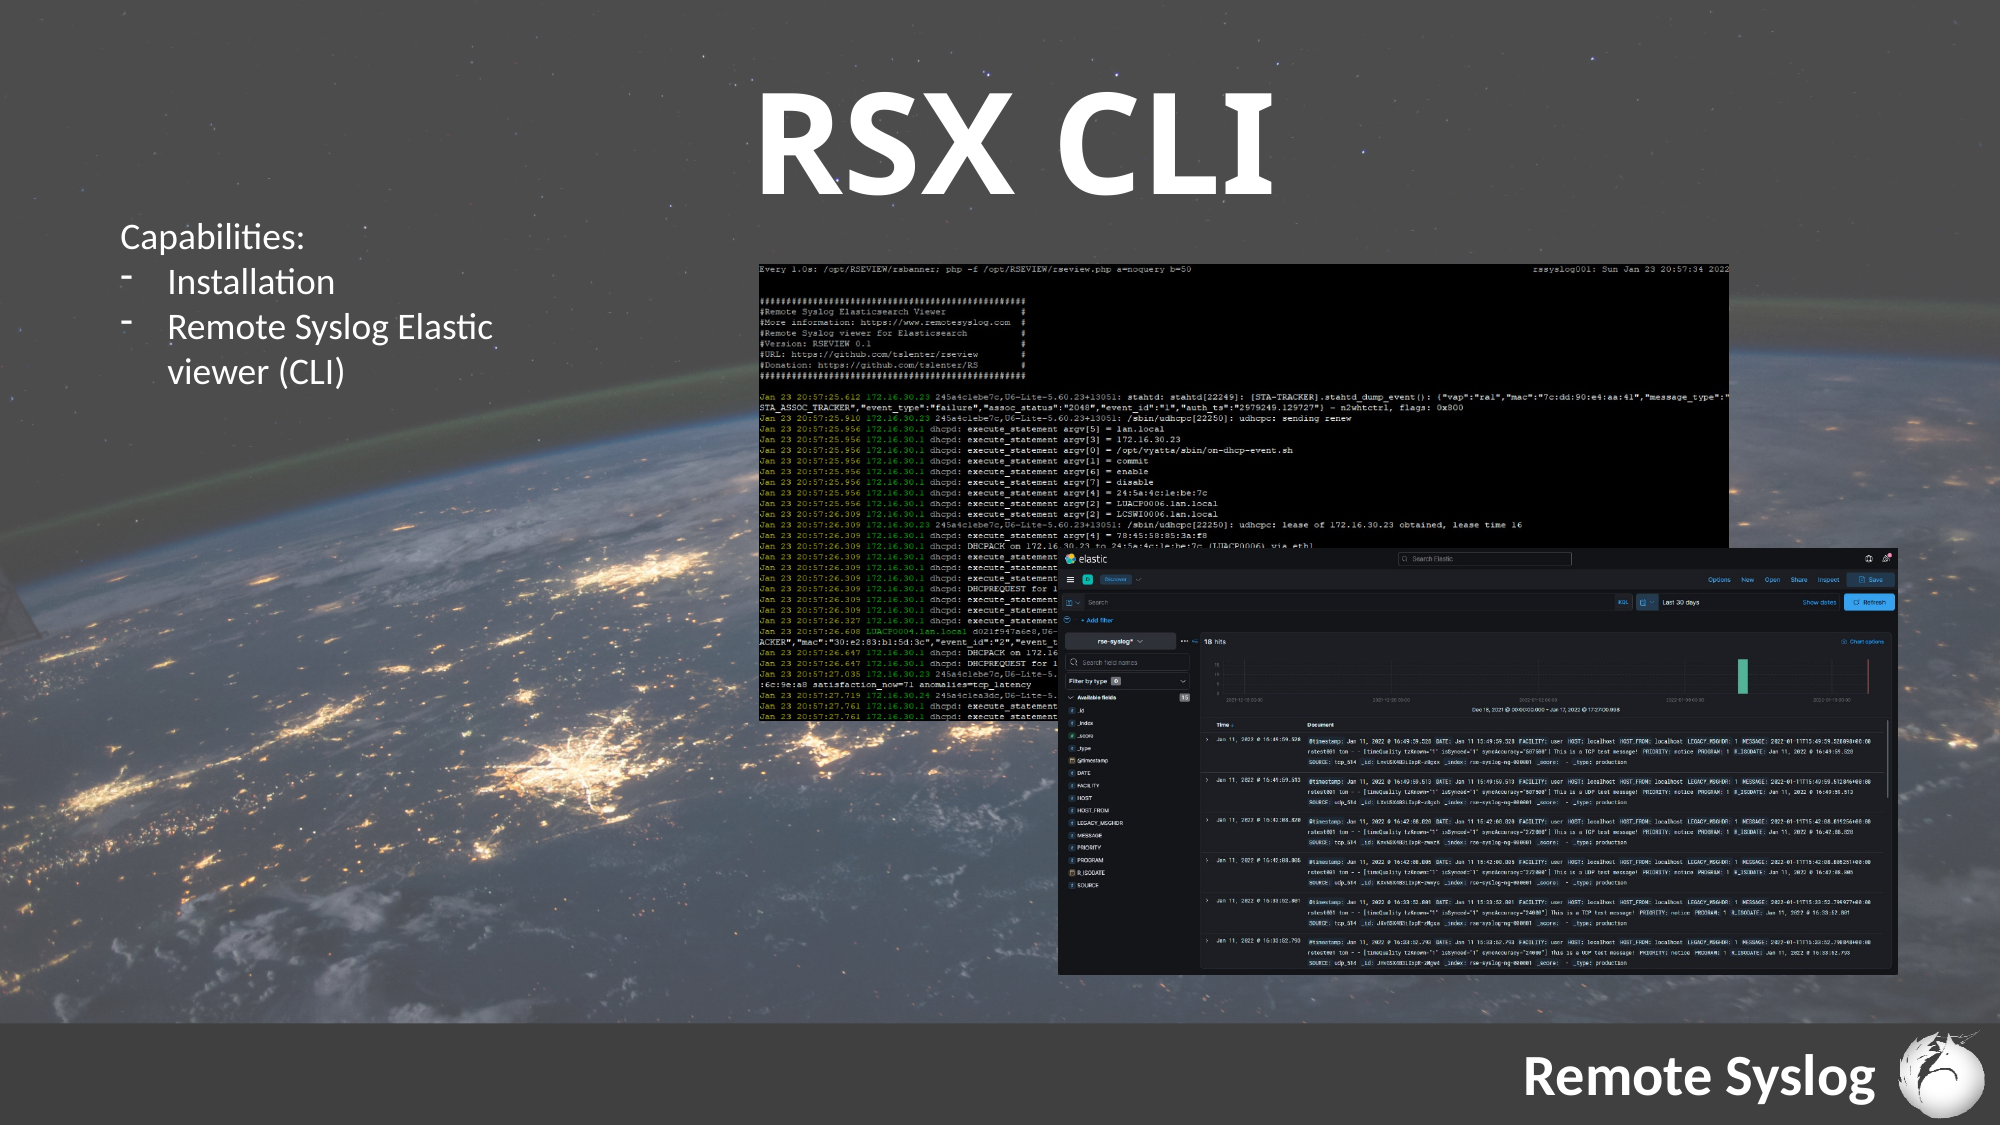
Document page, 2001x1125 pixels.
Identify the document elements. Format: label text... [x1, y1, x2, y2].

title RSX CLI [263, 64, 1764, 233]
text_box Remote Syslog [1509, 1029, 1897, 1115]
text_box Capabilities: Installation Remote Syslog Elastic viewer (CLI) [105, 204, 605, 400]
picture [759, 264, 1898, 975]
text_box [0, 1022, 2000, 1125]
picture [1897, 1029, 1985, 1119]
